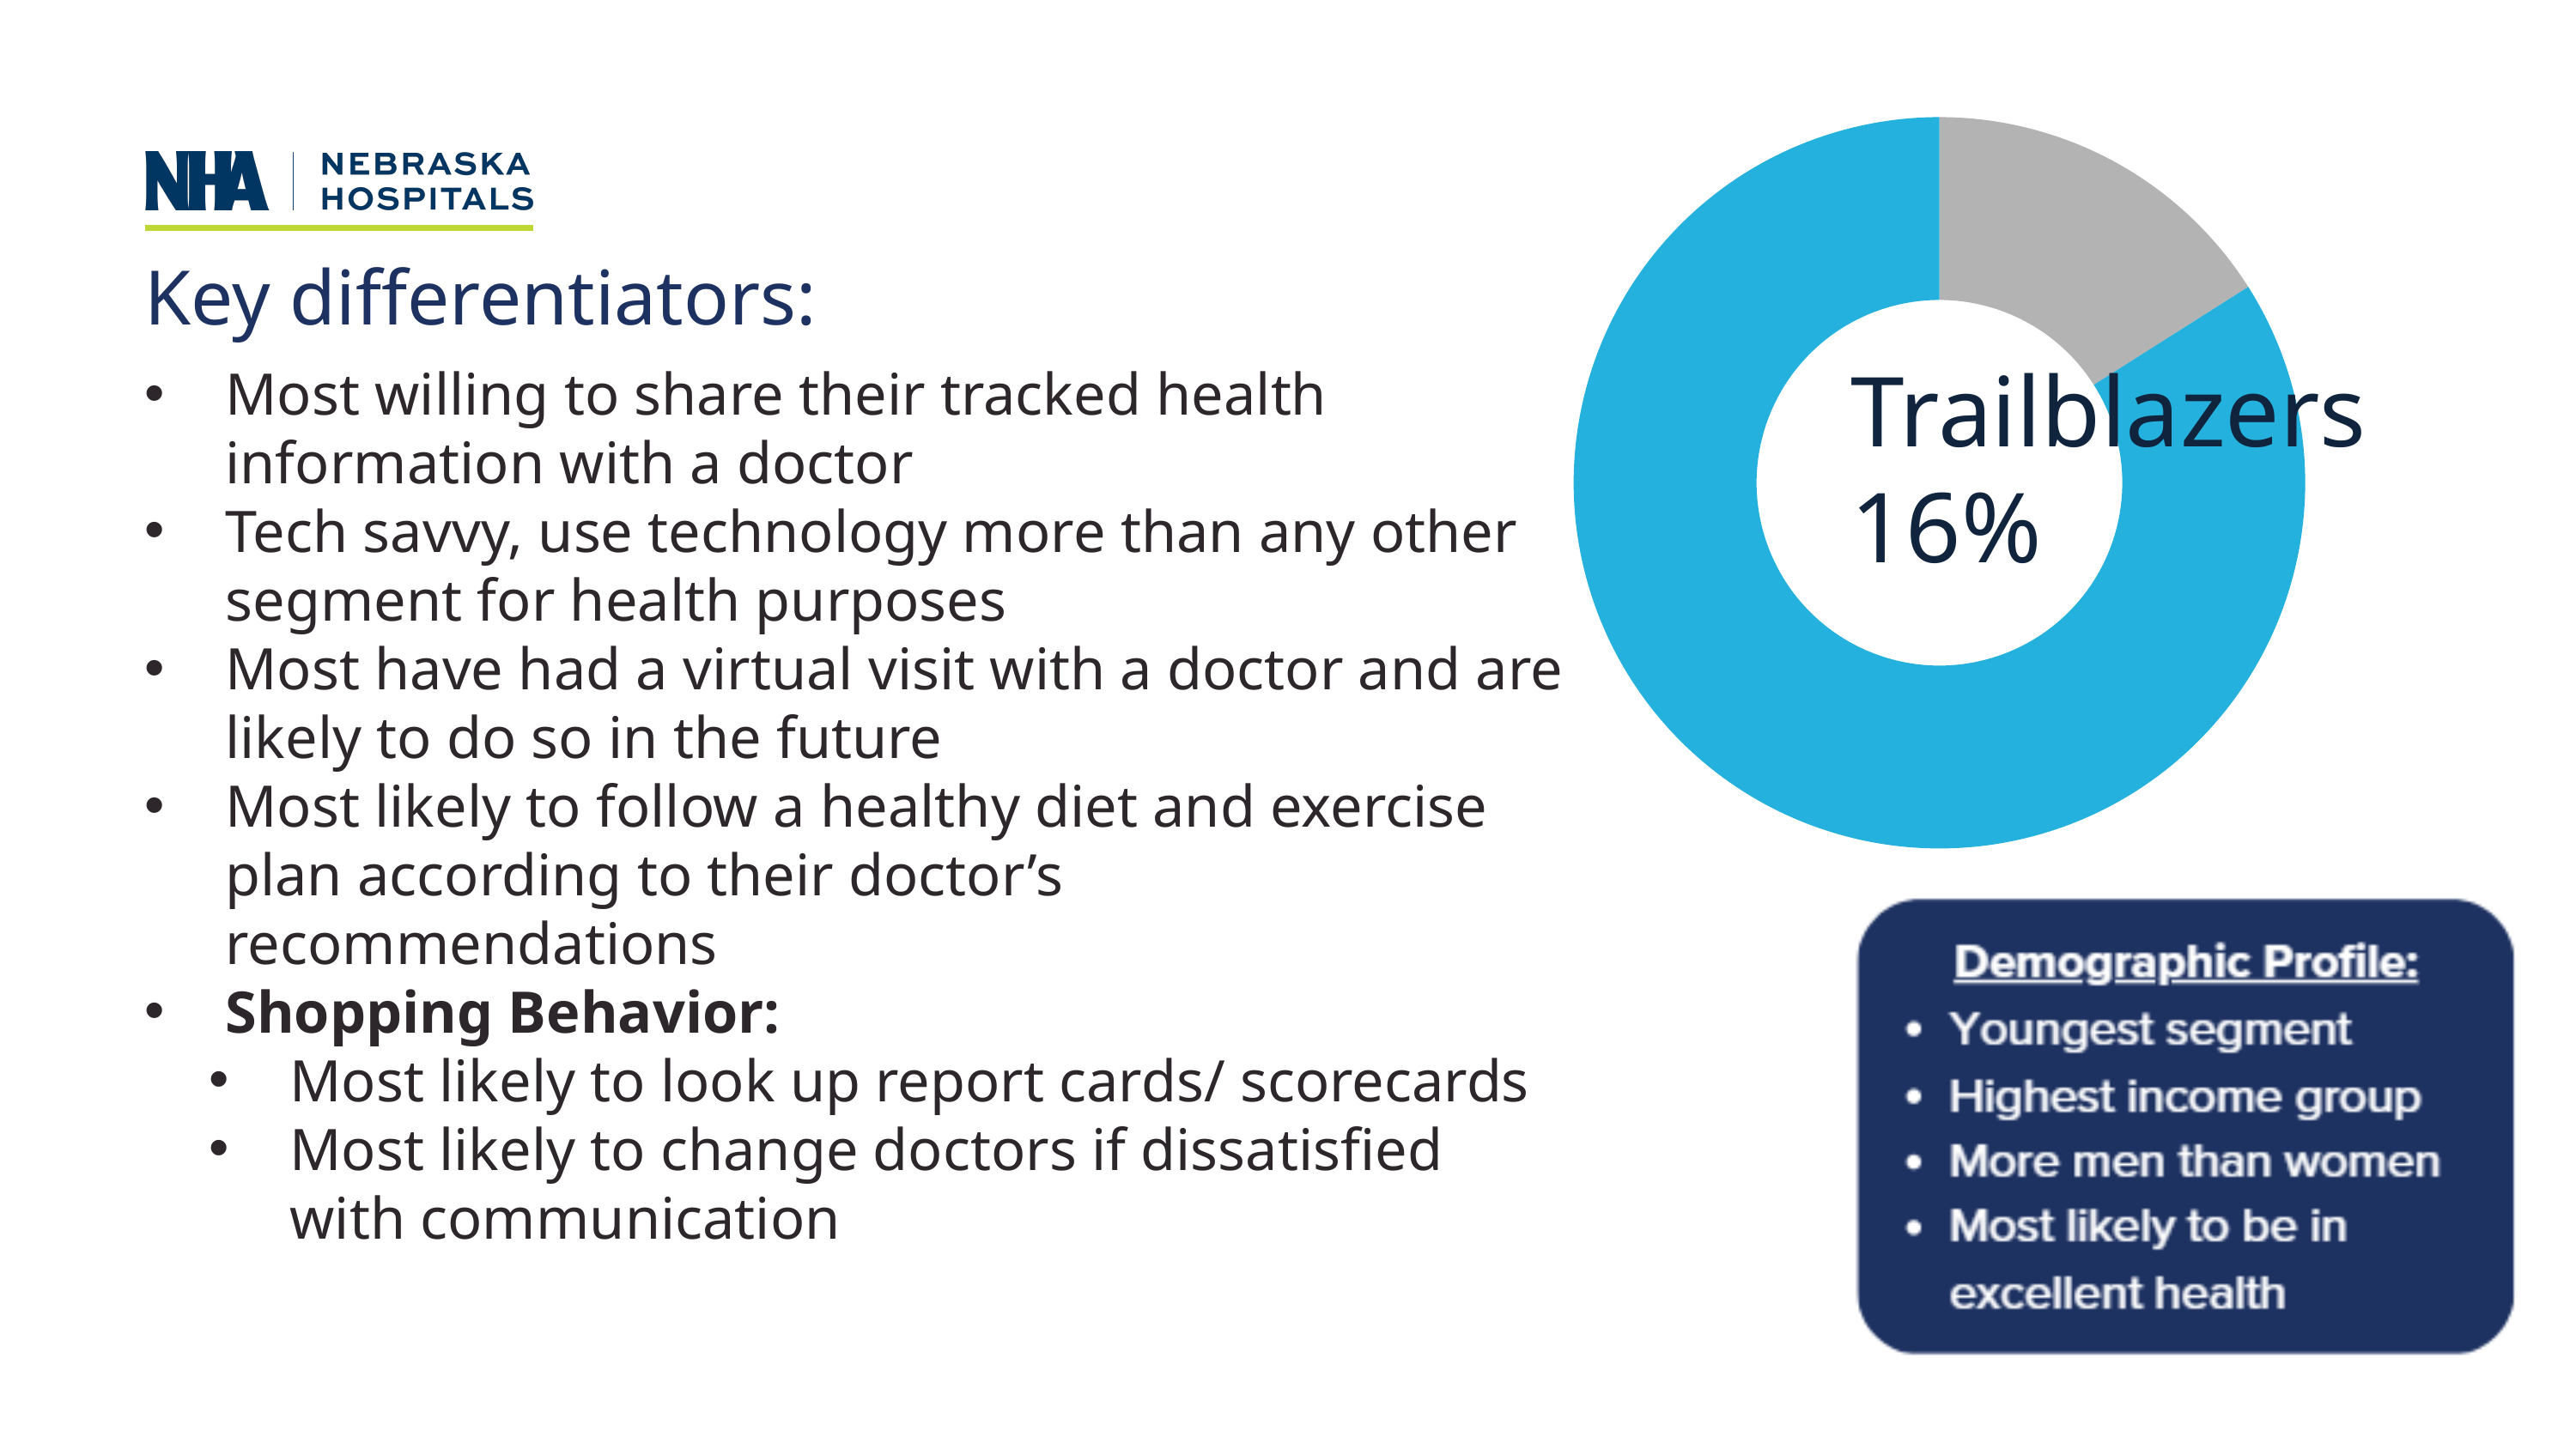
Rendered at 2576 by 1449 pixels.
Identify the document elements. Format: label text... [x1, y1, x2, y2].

text_box Key differentiators: [144, 269, 1400, 341]
chart [1405, 101, 2475, 864]
text_box Most willing to share their tracked health information with a doctor Tech savvy, use technology more than any other segment for health purposes Most have had a virtual visit with a doctor and are likely to do so in the future Most likely to follow a healthy diet and exercise plan according to their doctor’s recommendations Shopping Behavior: Most likely to look up report cards/ scorecards Most likely to change doctors if dissatisfied with communication [144, 357, 1567, 1311]
picture [1838, 873, 2544, 1378]
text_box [144, 224, 534, 232]
picture [144, 151, 534, 210]
